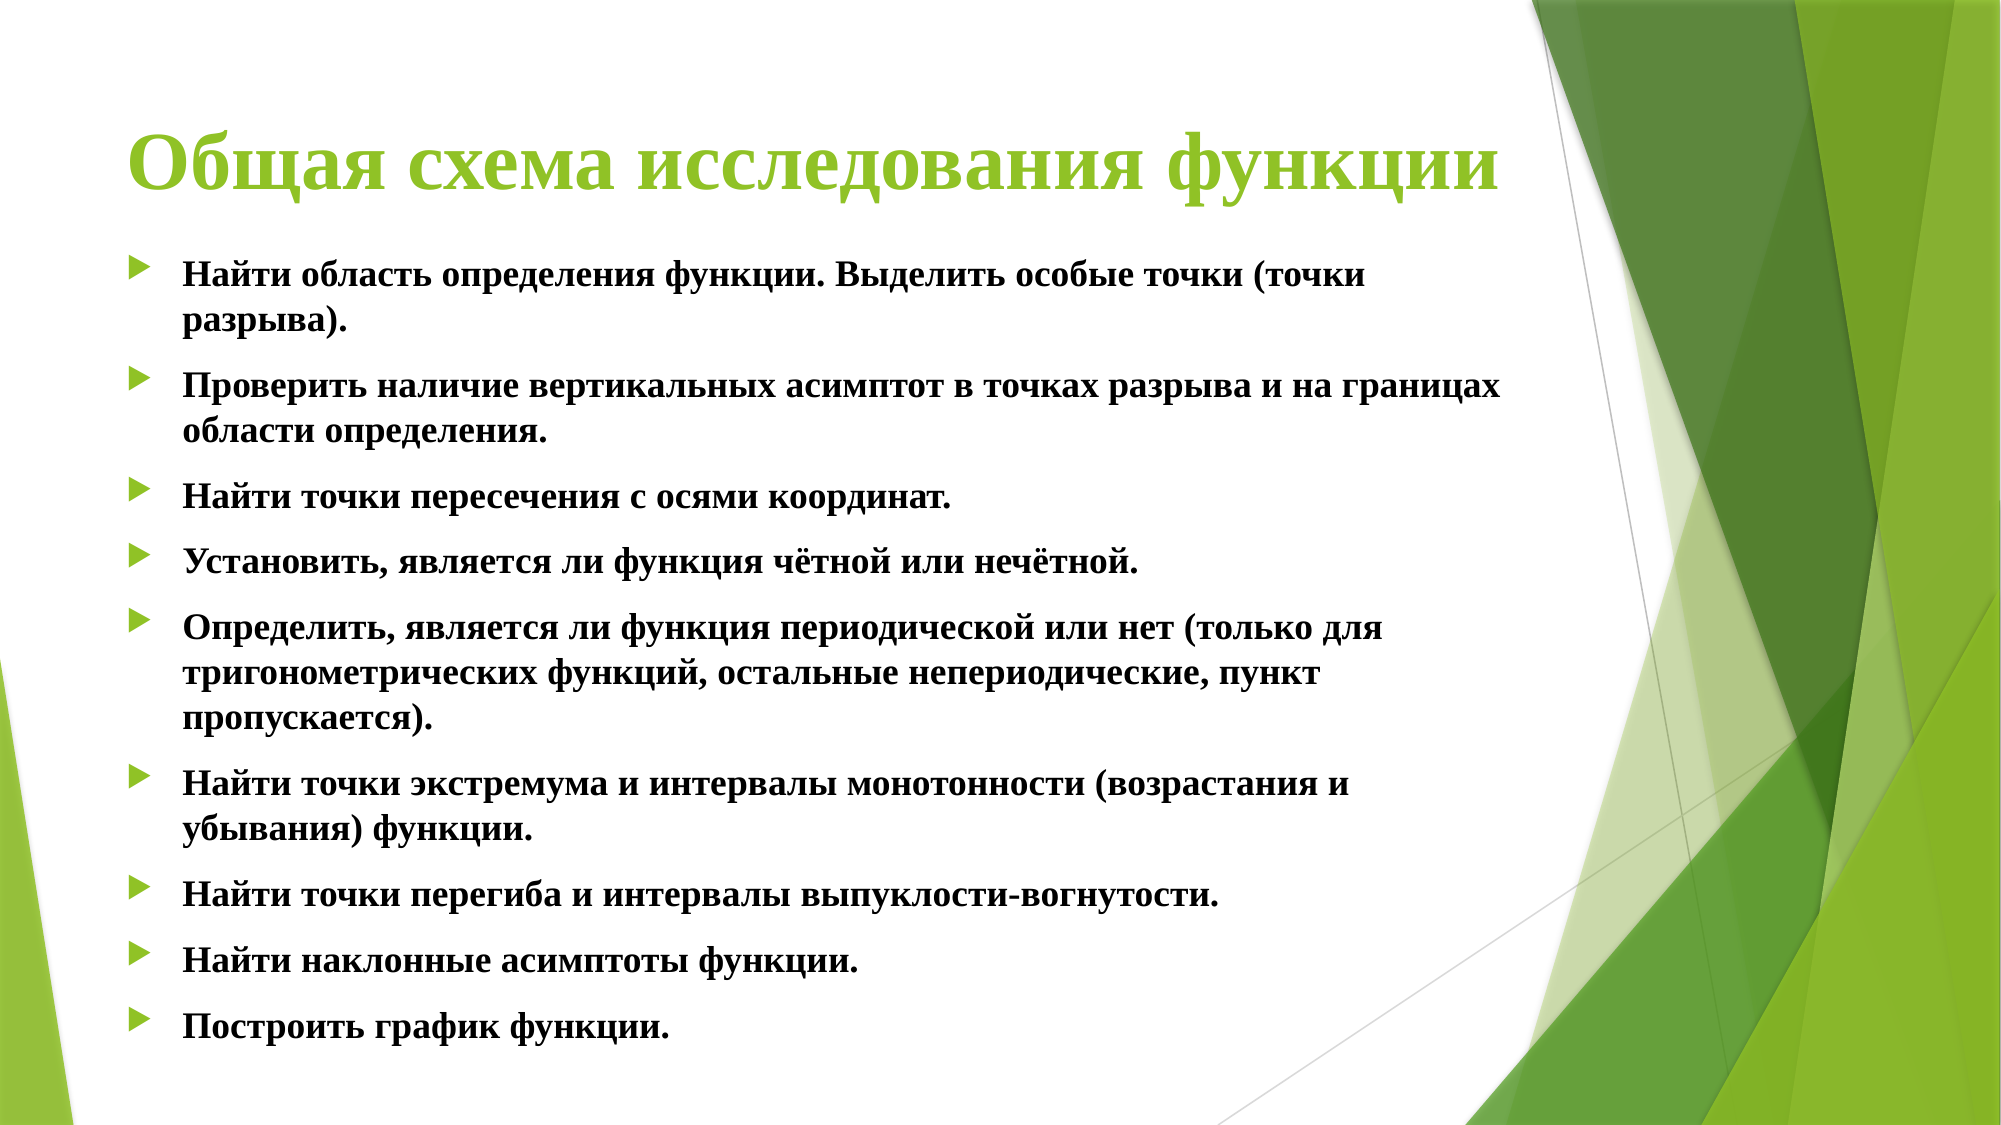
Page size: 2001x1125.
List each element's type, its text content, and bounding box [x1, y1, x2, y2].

title Общая схема исследования функции [111, 99, 1522, 241]
list Найти область определения функции. Выделить особые точки (точки разрыва). Проверить наличие вертикальных асимптот в точках разрыва и на границах области определения. Найти точки пересечения с осями координат. Установить, является ли функция чётной или нечётной. Определить, является ли функция периодической или нет (только для тригонометрических функций, остальные непериодические, пункт пропускается). Найти точки экстремума и интервалы монотонности (возрастания и убывания) функции. Найти точки перегиба и интервалы выпуклости-вогнутости. Найти наклонные асимптоты функции. Построить график функции. [111, 241, 1522, 974]
